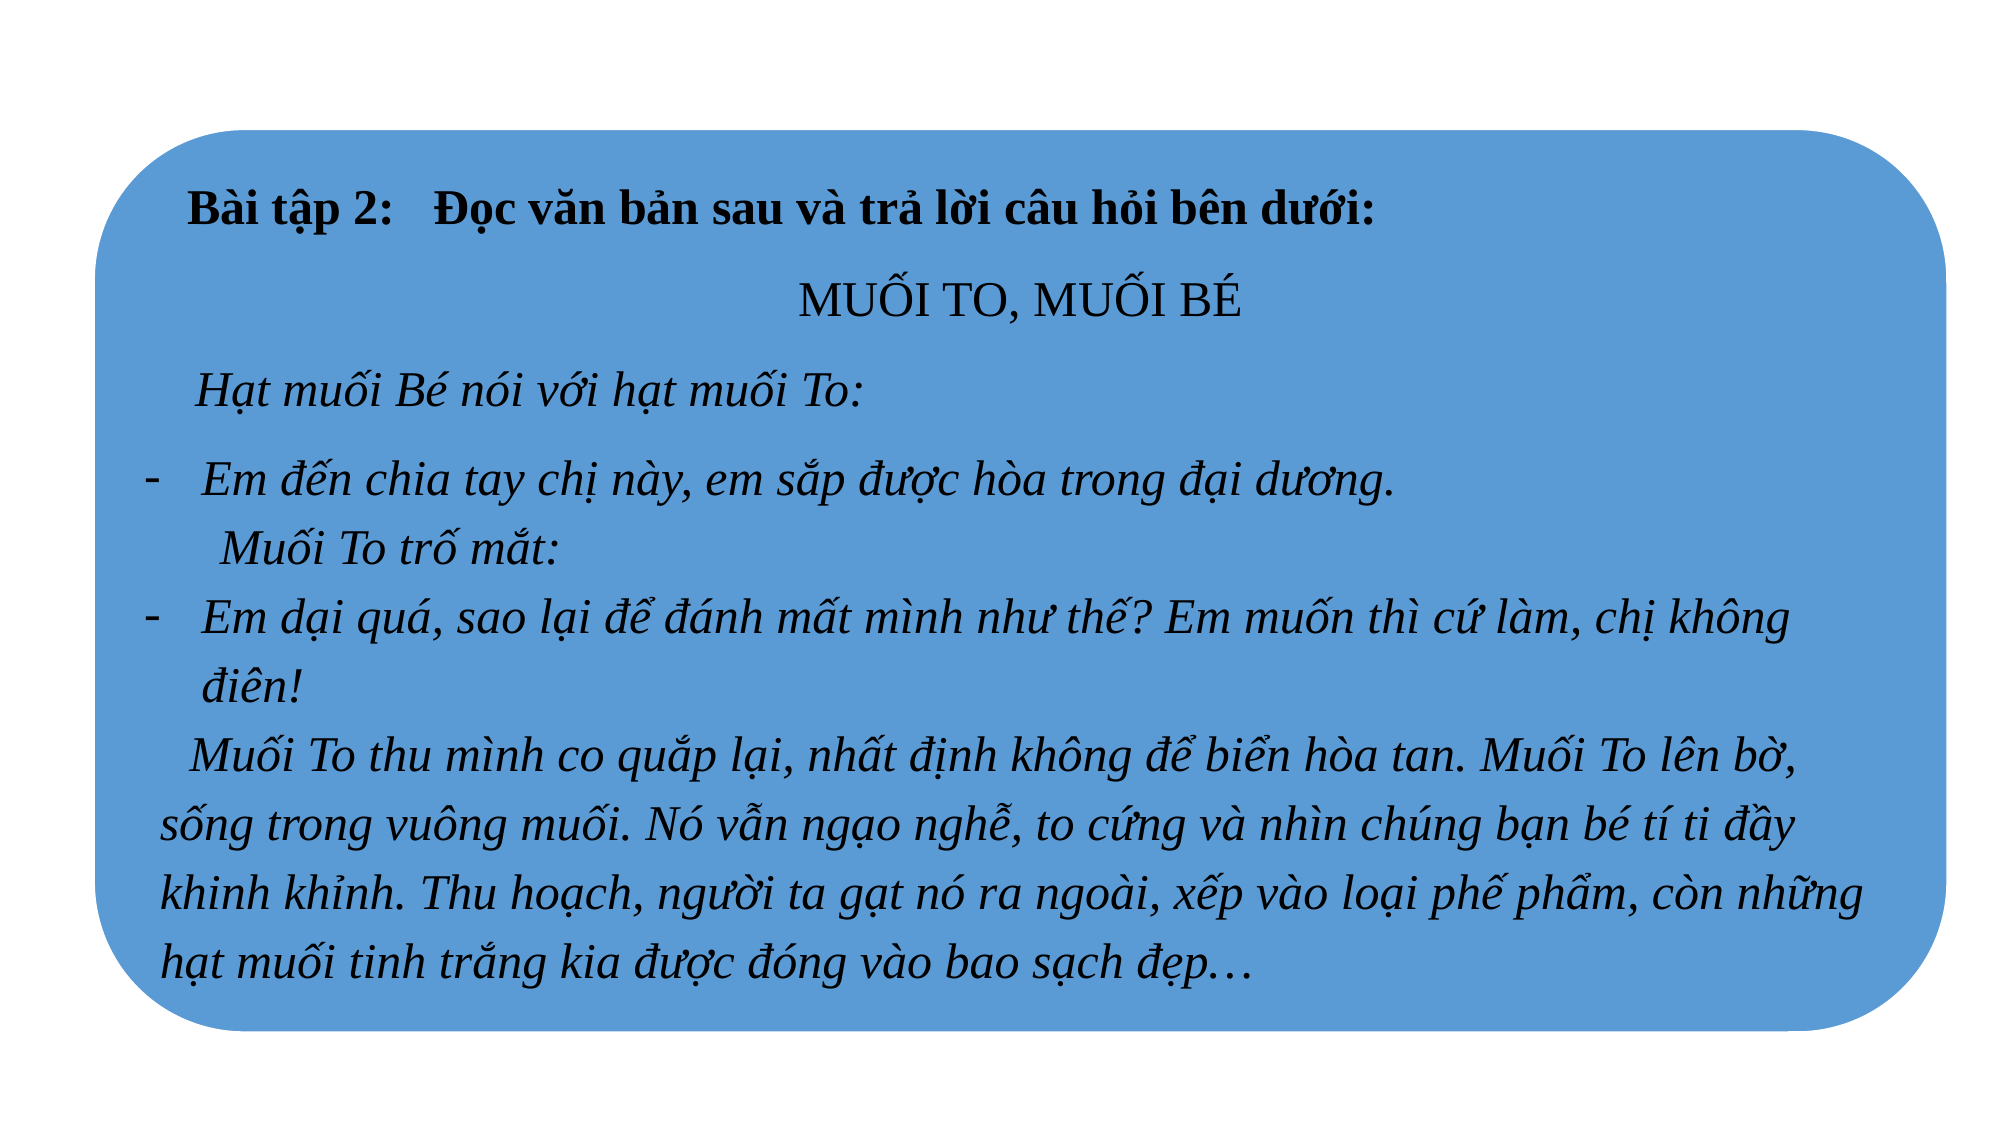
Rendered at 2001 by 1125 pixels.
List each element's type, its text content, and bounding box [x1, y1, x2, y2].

text_box [91, 126, 1950, 984]
text_box Bài tập 2: Đọc văn bản sau và trả lời câu hỏi bên dưới: [172, 158, 1393, 242]
text_box MUỐI TO, MUỐI BÉ Hạt muối Bé nói với hạt muối To: Em đến chia tay chị này, em sắp được hòa trong đại dương. Muối To trố mắt: Em dại quá, sao lại để đánh mất mình như thế? Em muốn thì cứ làm, chị không điên! Muối To thu mình co quắp lại, nhất định không để biển hòa tan. Muối To lên bờ, sống trong vuông muối. Nó vẫn ngạo nghễ, to cứng và nhìn chúng bạn bé tí ti đầy khinh khỉnh. Thu hoạch, người ta gạt nó ra ngoài, xếp vào loại phế phẩm, còn những hạt muối tinh trắng kia được đóng vào bao sạch đẹp… [130, 249, 1911, 1065]
